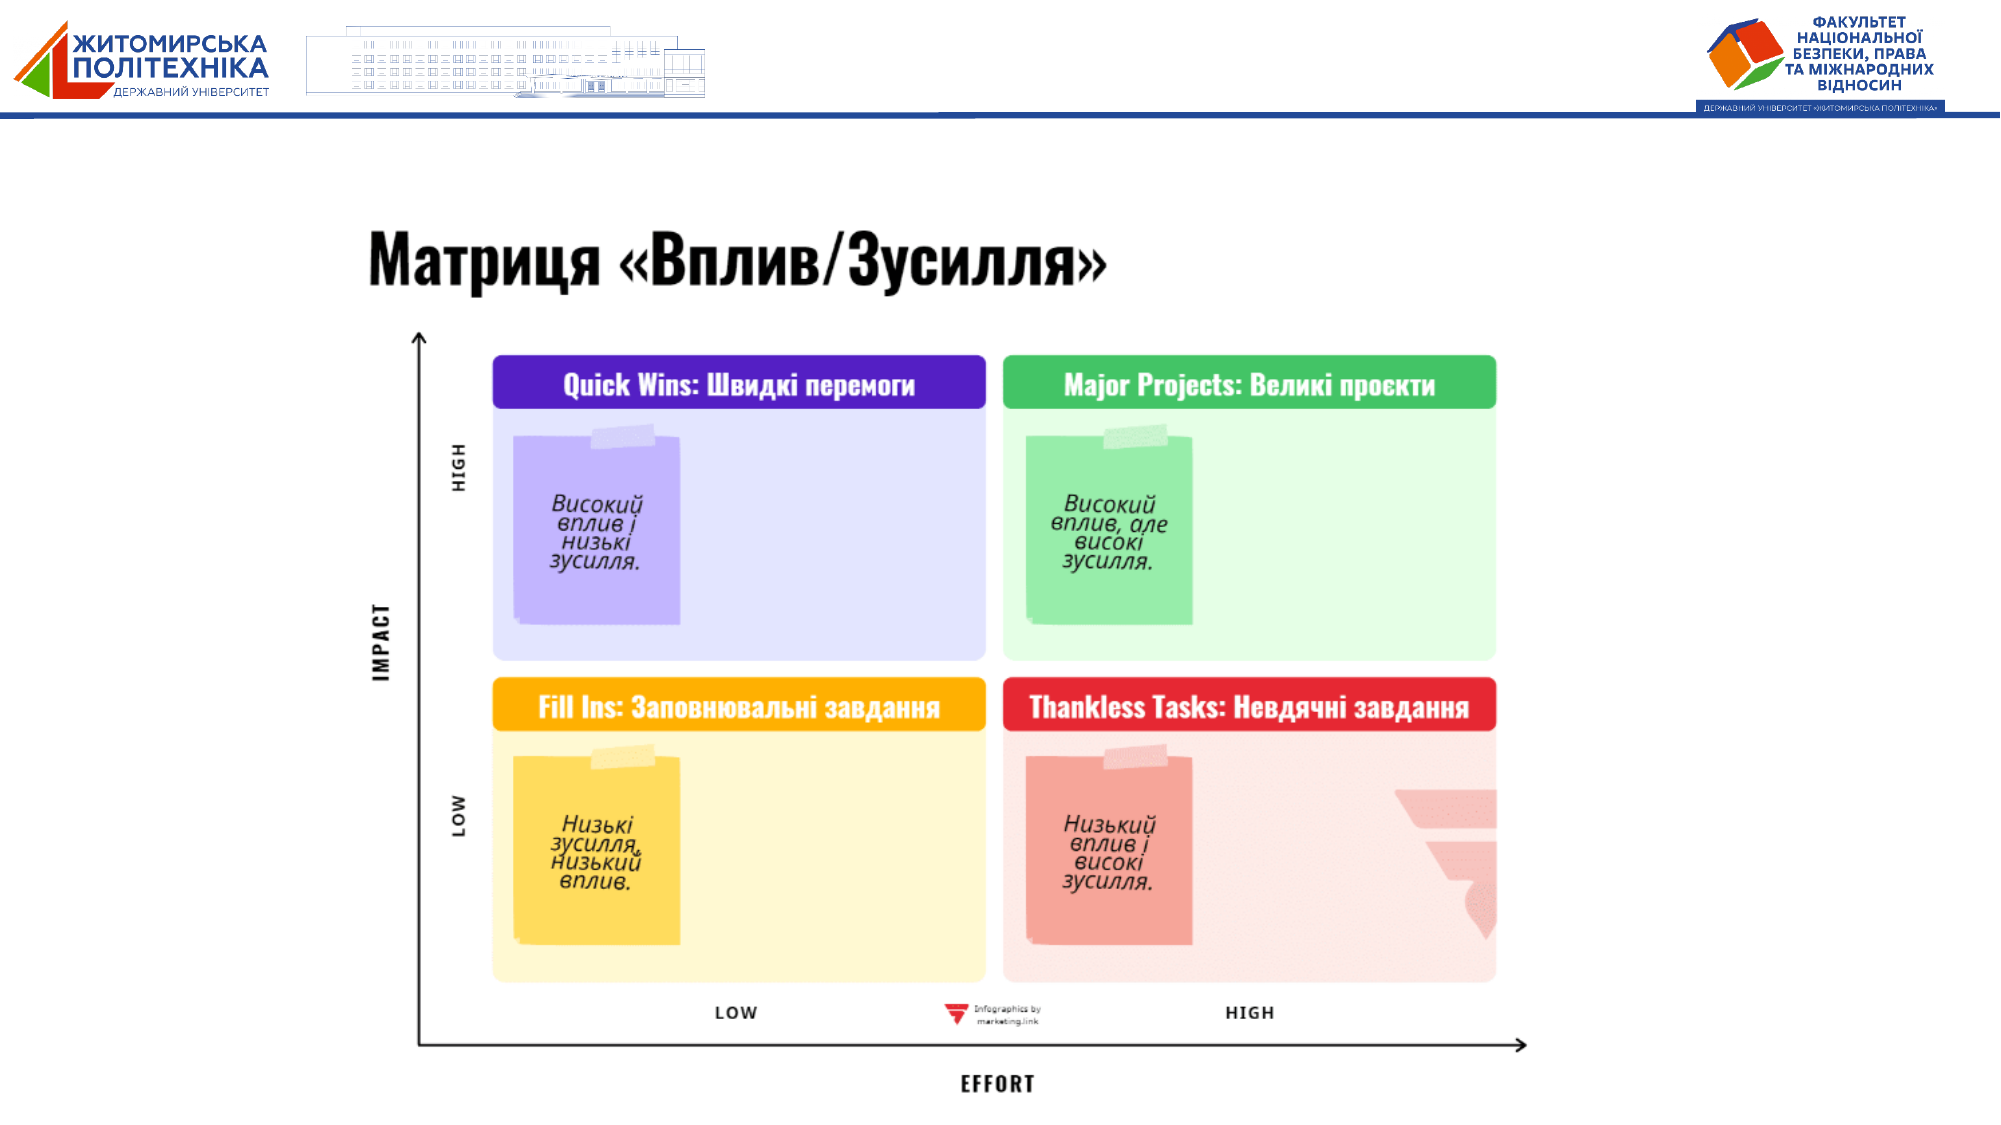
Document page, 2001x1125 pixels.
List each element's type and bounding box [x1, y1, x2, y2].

picture [13, 20, 269, 99]
picture [1696, 14, 1945, 116]
picture [342, 216, 1555, 1098]
picture [306, 26, 705, 98]
